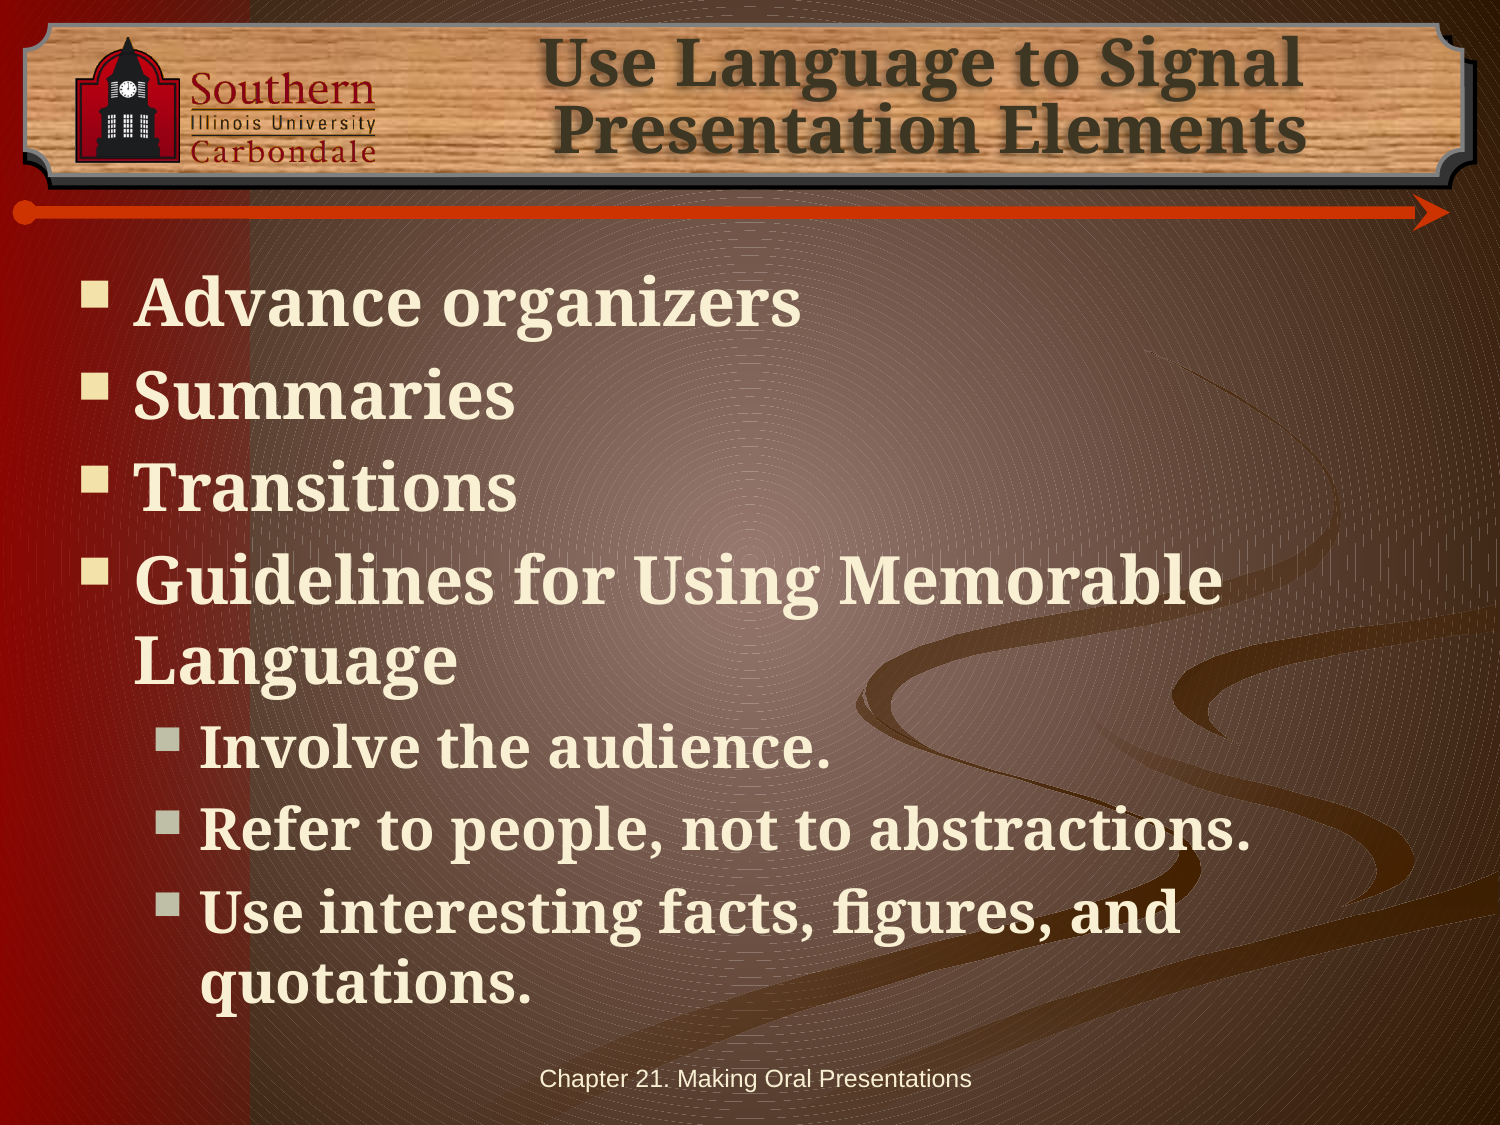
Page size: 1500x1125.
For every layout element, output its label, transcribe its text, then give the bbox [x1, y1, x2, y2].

picture [28, 28, 399, 172]
footer Chapter 21. Making Oral Presentations [74, 1049, 1438, 1101]
title Use Language to Signal Presentation Elements [399, 24, 1463, 176]
list Advance organizers Summaries Transitions Guidelines for Using Memorable Language Involve the audience. Refer to people, not to abstractions. Use interesting facts, figures, and quotations. [62, 224, 1438, 1051]
